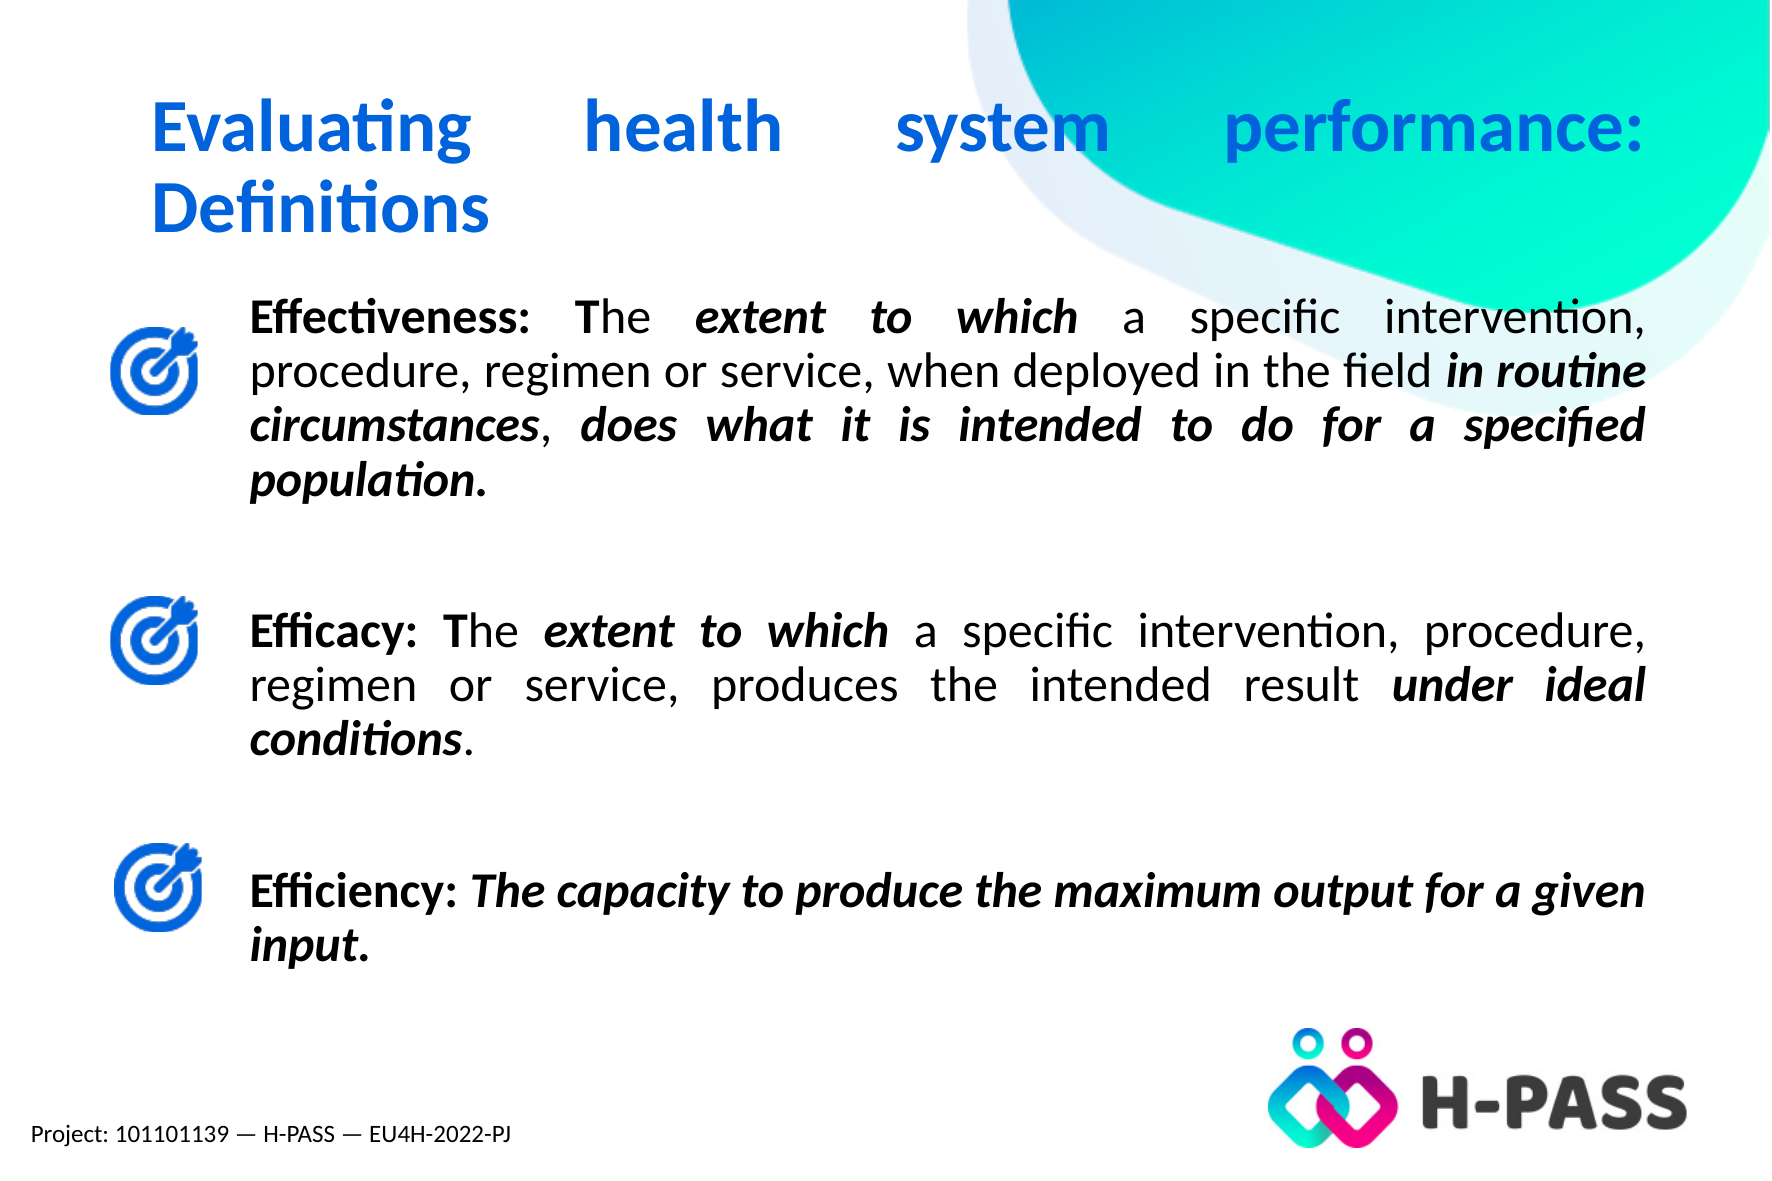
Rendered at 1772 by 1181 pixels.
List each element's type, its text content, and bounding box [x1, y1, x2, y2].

picture [1268, 1028, 1688, 1148]
picture [110, 327, 198, 415]
picture [110, 596, 198, 685]
text_box Evaluating health system performance: Definitions [136, 79, 1662, 250]
list Effectiveness: The extent to which a specific intervention, procedure, regimen or service, when deployed in the field in routine circumstances, does what it is intended to do for a specified population. Efficacy: The extent to which a specific intervention, procedure, regimen or service, produces the intended result under ideal conditions. Efficiency: The capacity to produce the maximum output for a given input. [234, 283, 1662, 972]
picture [114, 843, 202, 932]
text_box Project: 101101139 — H-PASS — EU4H-2022-PJ [15, 1110, 560, 1151]
picture [967, 0, 1772, 416]
